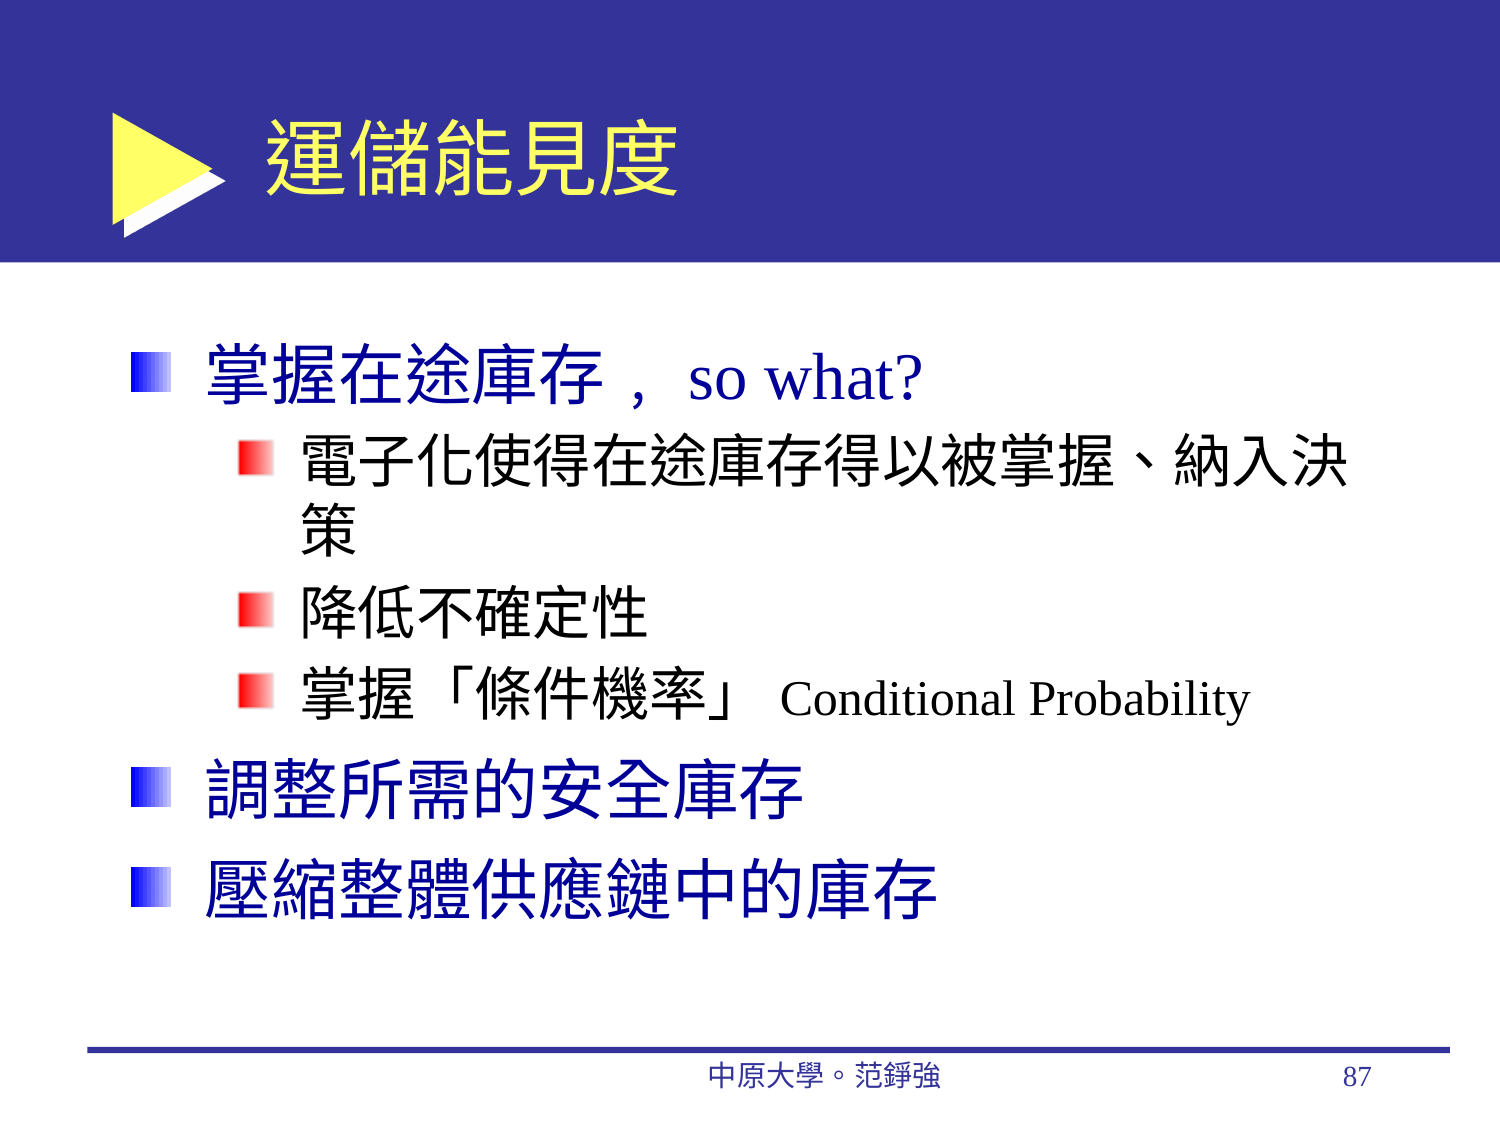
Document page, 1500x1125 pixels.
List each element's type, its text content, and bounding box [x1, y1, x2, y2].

picture [236, 438, 278, 480]
picture [236, 671, 278, 713]
title 運儲能見度 [249, 62, 1388, 250]
picture [127, 349, 175, 396]
slide_number 87 [1074, 1050, 1388, 1125]
footer 中原大學。范錚強 [587, 1050, 1063, 1125]
picture [127, 764, 175, 811]
picture [236, 590, 278, 632]
list 掌握在途庫存﹐so what? 電子化使得在途庫存得以被掌握、納入決策 降低不確定性 掌握「條件機率」Conditional Probability 調整所需的安全庫存 壓縮整體供應鏈中的庫存 [112, 324, 1388, 1000]
picture [127, 864, 175, 911]
